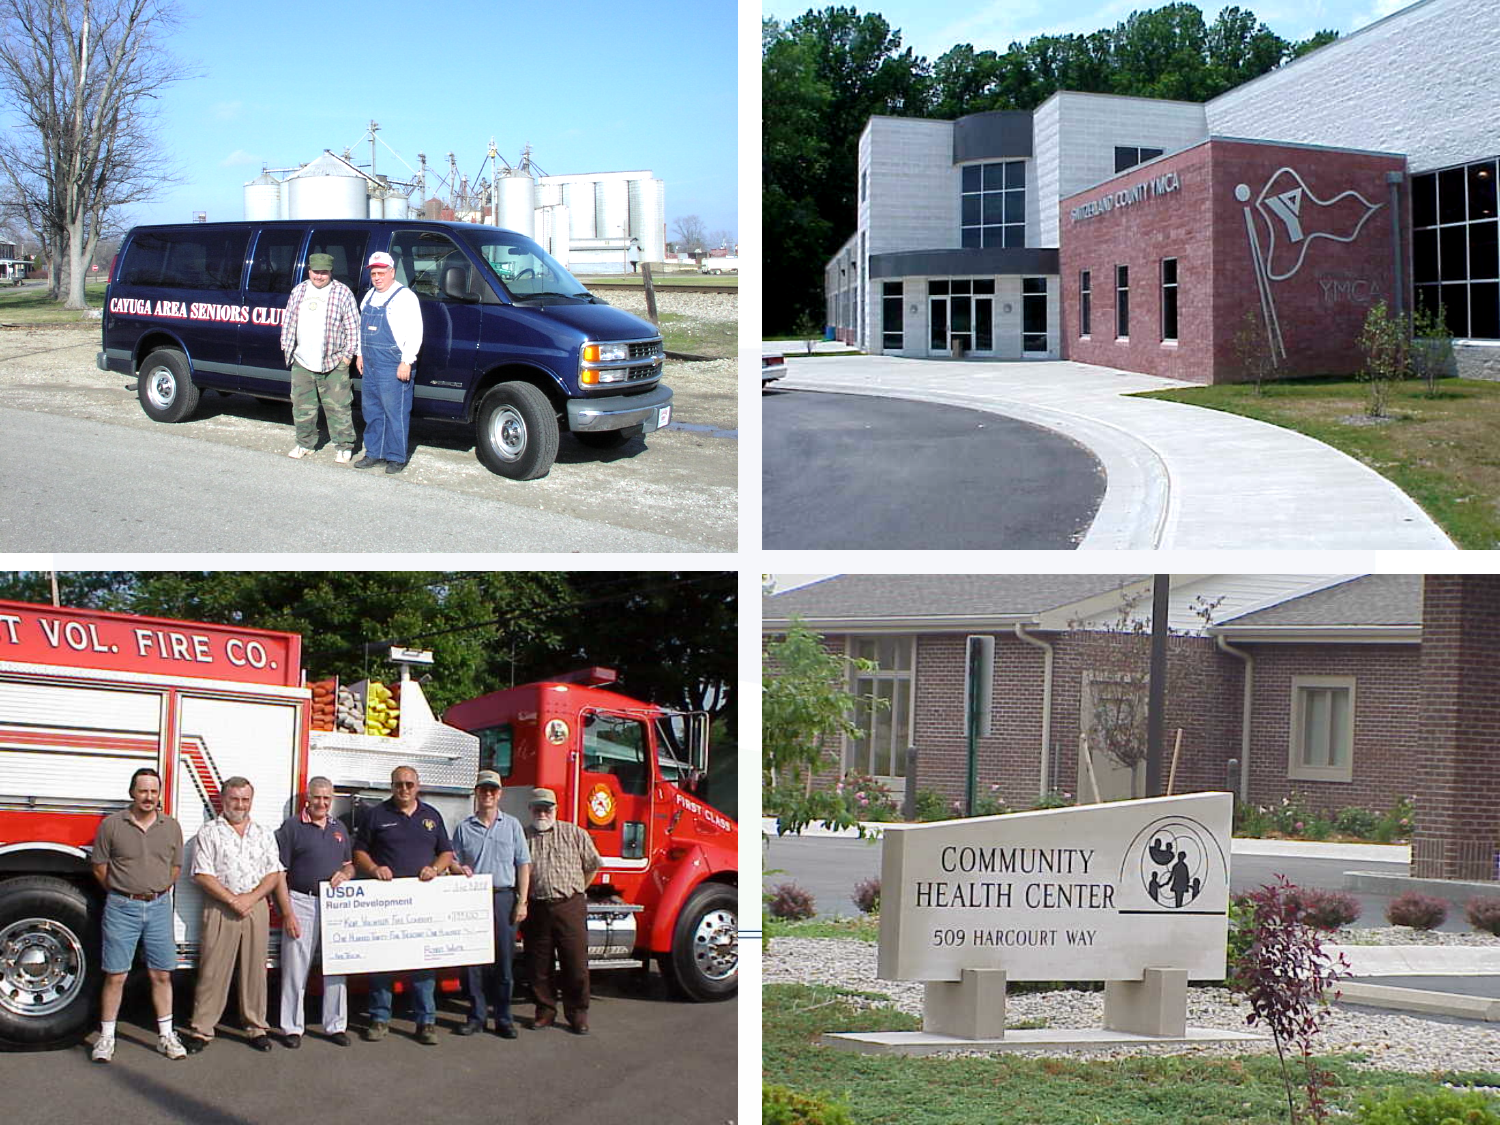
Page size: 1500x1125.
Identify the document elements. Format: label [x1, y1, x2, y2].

text_box [762, 574, 1500, 1125]
picture [0, 0, 1500, 1125]
